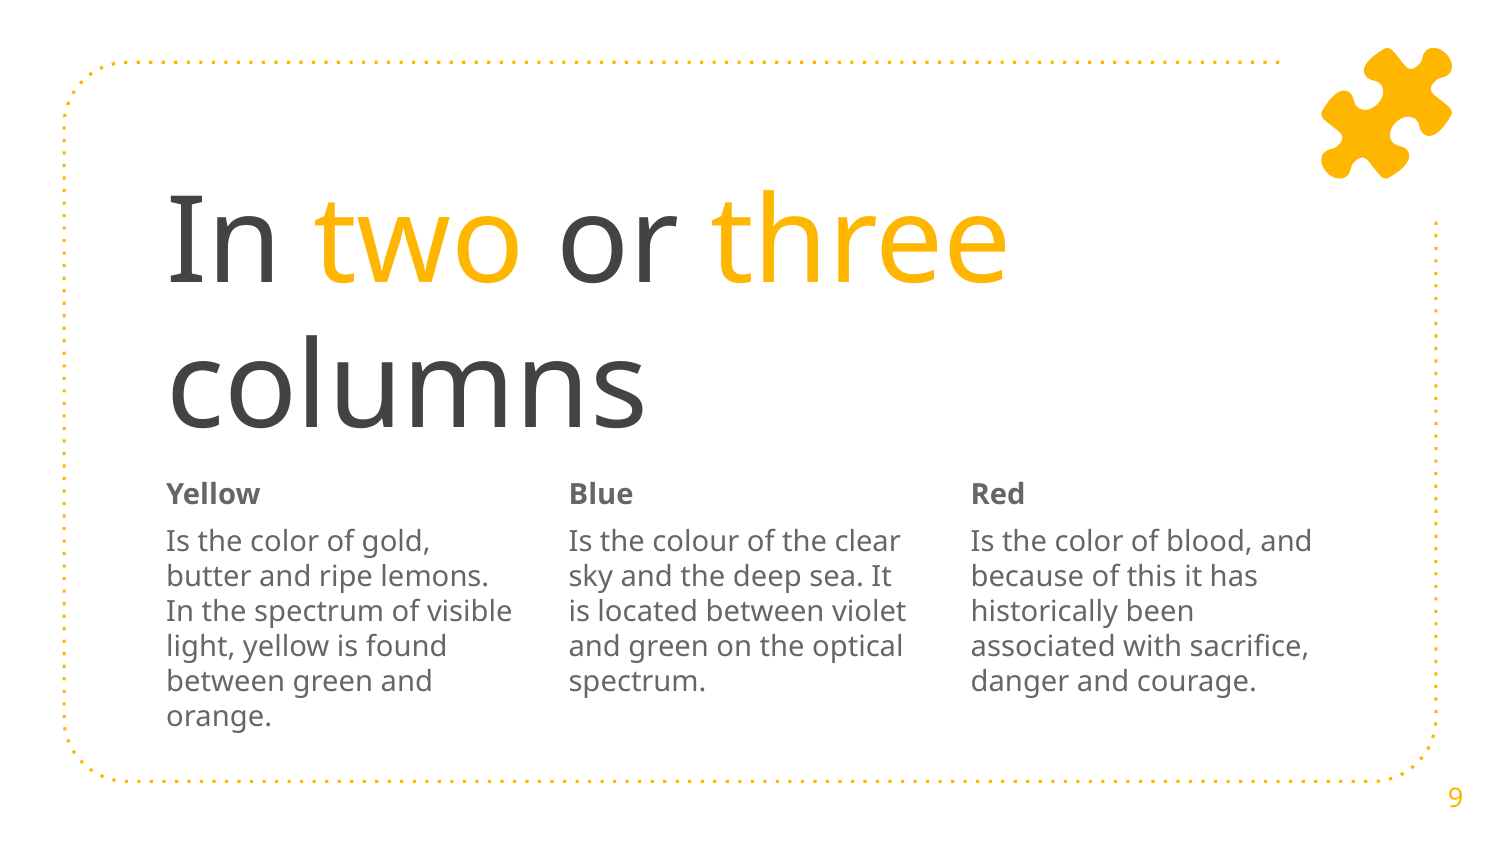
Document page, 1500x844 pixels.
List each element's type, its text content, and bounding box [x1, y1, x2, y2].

list Red Is the color of blood, and because of this it has historically been associated with sacrifice, danger and courage. [955, 459, 1339, 796]
list Yellow Is the color of gold, butter and ripe lemons. In the spectrum of visible light, yellow is found between green and orange. [151, 459, 534, 796]
slide_number ‹#› [1411, 753, 1500, 844]
list Blue Is the colour of the clear sky and the deep sea. It is located between violet and green on the optical spectrum. [553, 459, 936, 796]
text_box [1321, 47, 1452, 179]
title In two or three columns [151, 146, 1278, 287]
